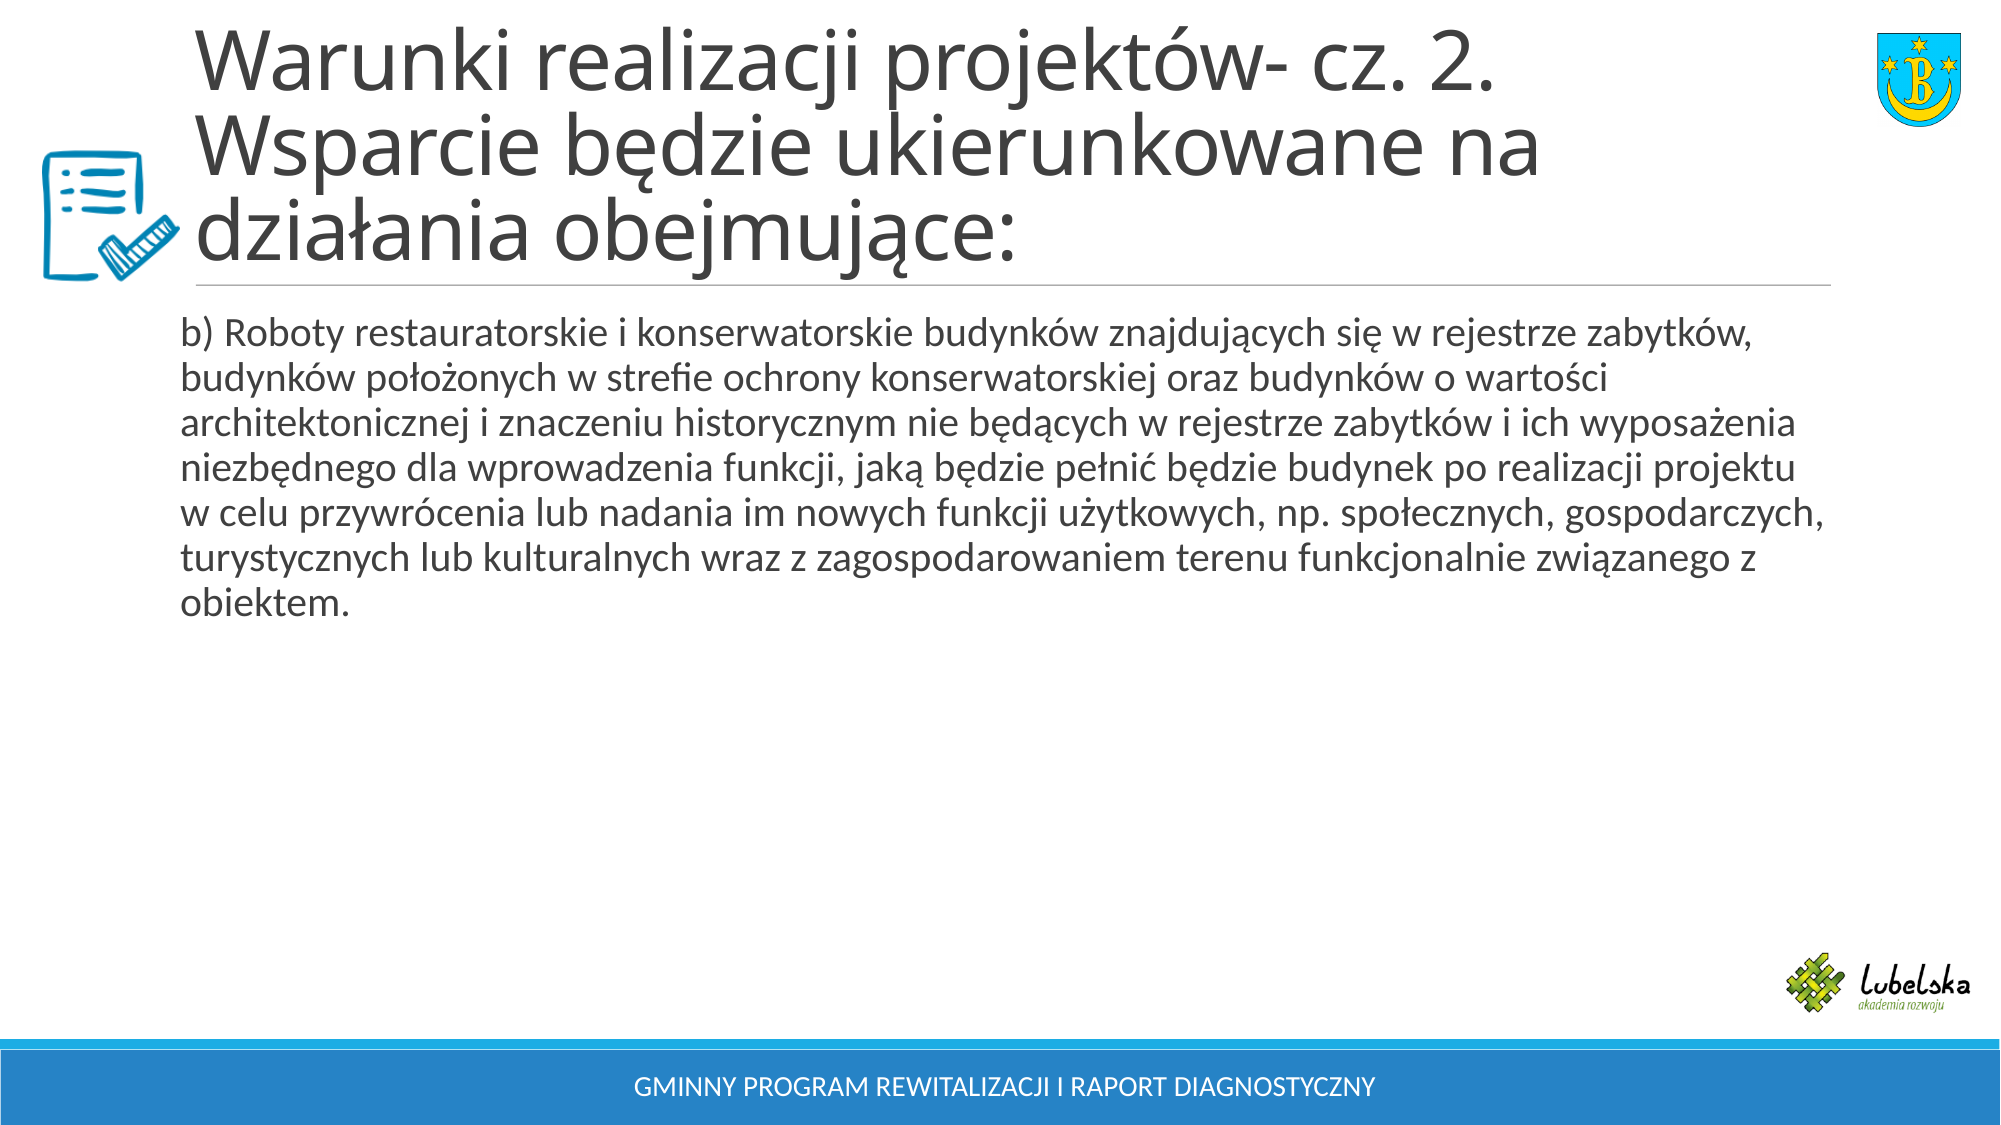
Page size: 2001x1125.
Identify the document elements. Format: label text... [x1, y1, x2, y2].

picture [1906, 58, 1932, 104]
list b) Roboty restauratorskie i konserwatorskie budynków znajdujących się w rejestrze zabytków, budynków położonych w strefie ochrony konserwatorskiej oraz budynków o wartości architektonicznej i znaczeniu historycznym nie będących w rejestrze zabytków i ich wyposażenia niezbędnego dla wprowadzenia funkcji, jaką będzie pełnić będzie budynek po realizacji projektu w celu przywrócenia lub nadania im nowych funkcji użytkowych, np. społecznych, gospodarczych, turystycznych lub kulturalnych wraz z zagospodarowaniem terenu funkcjonalnie związanego z obiektem. [180, 302, 1830, 963]
picture [1776, 931, 1980, 1033]
picture [1888, 86, 1951, 120]
picture [1877, 93, 1910, 127]
picture [42, 147, 181, 286]
picture [1885, 59, 1895, 71]
picture [1929, 96, 1961, 127]
picture [1914, 39, 1924, 51]
picture [1944, 60, 1954, 70]
title Warunki realizacji projektów- cz. 2. Wsparcie będzie ukierunkowane na działania obejmujące: [180, 47, 1830, 285]
